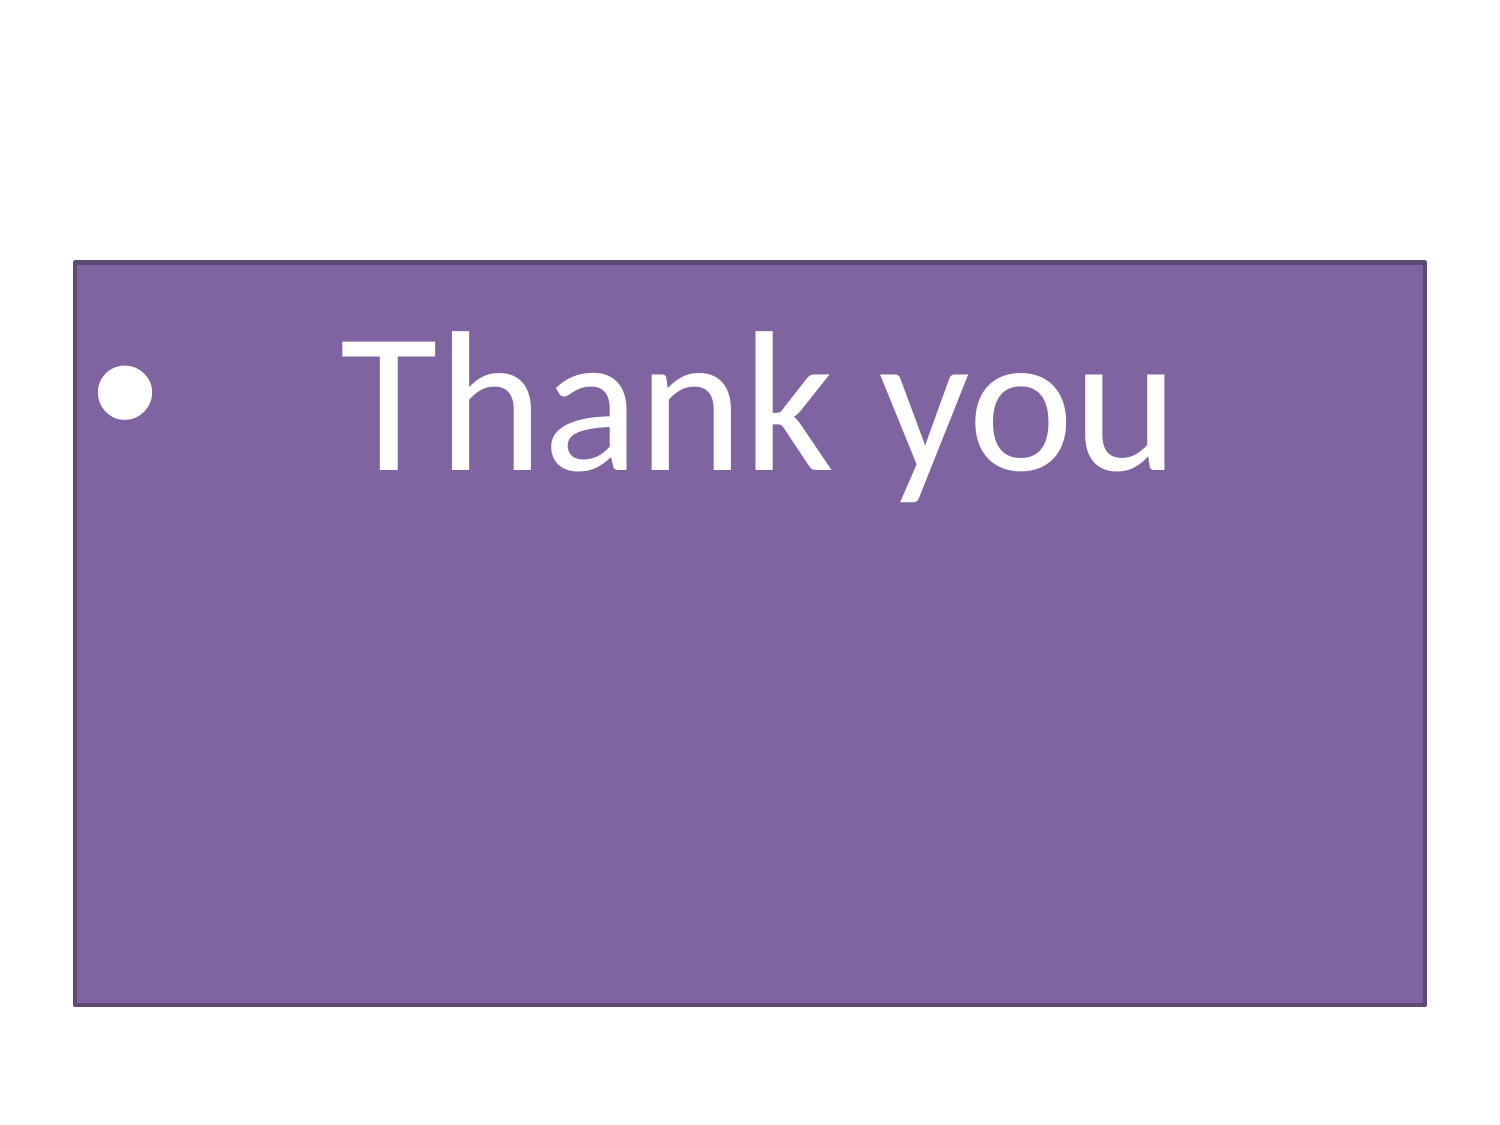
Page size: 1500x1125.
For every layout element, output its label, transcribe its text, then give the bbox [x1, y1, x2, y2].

list Thank you [73, 260, 1427, 1007]
